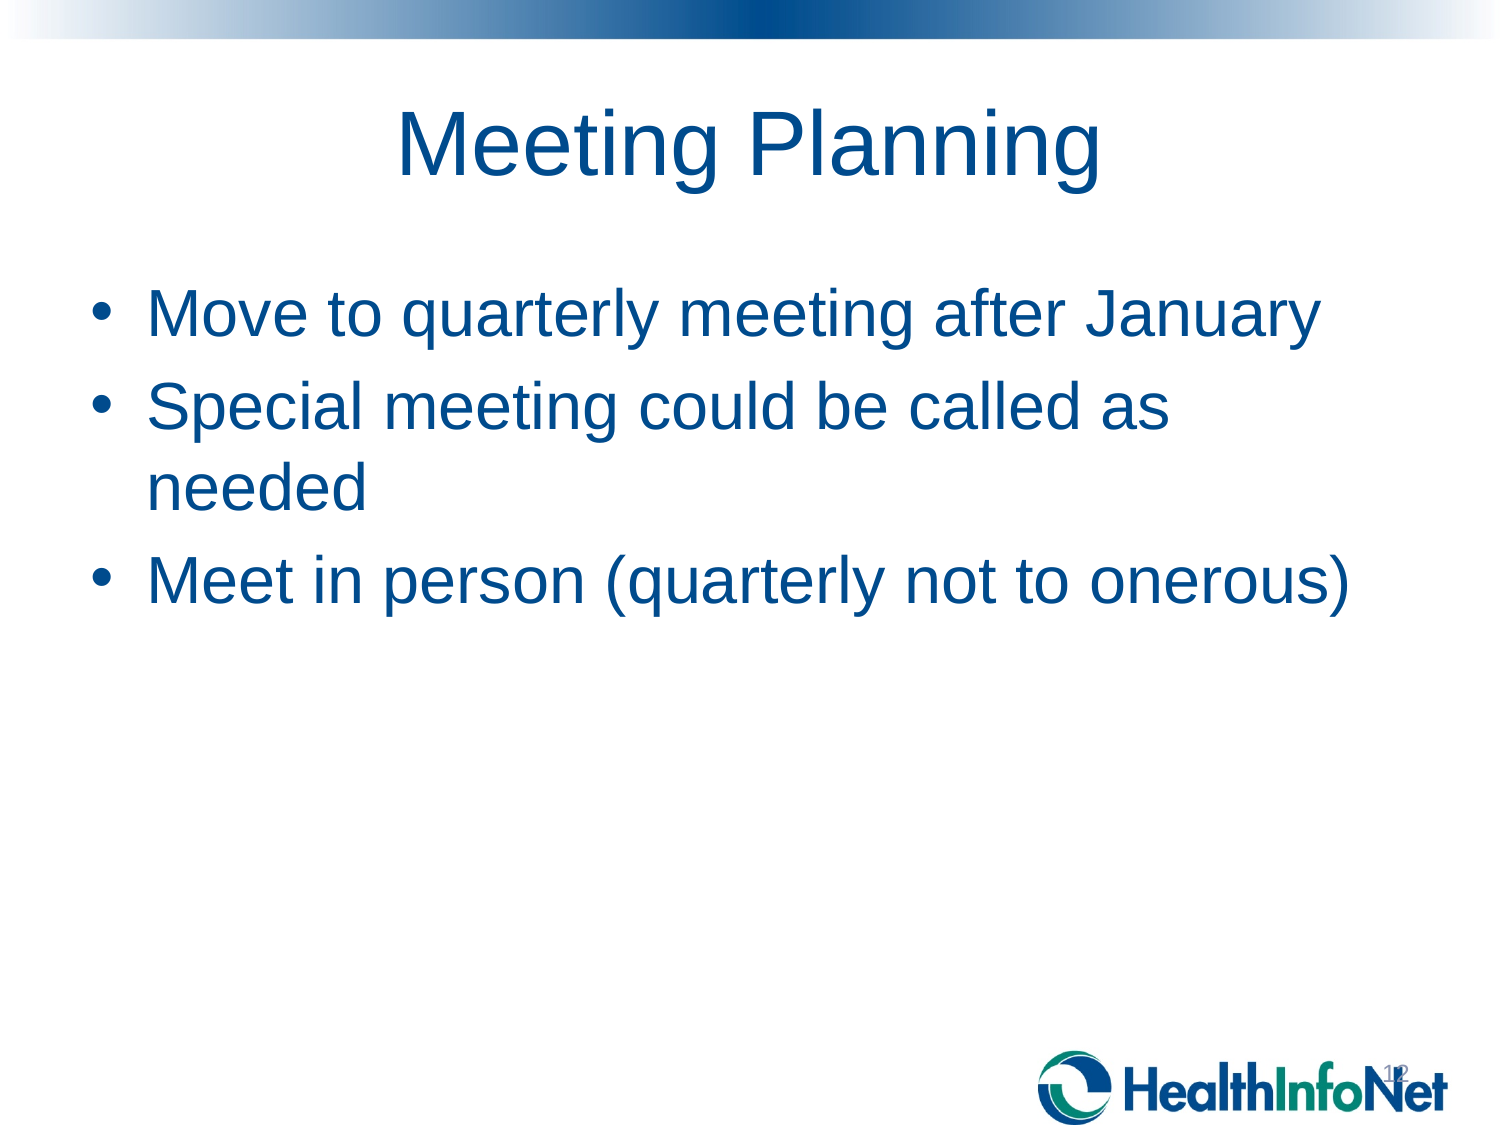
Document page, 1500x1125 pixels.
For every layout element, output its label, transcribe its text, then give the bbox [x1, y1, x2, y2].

list Move to quarterly meeting after January Special meeting could be called as needed Meet in person (quarterly not to onerous) [75, 262, 1425, 1005]
picture [0, 0, 1500, 1125]
slide_number 12 [1074, 1042, 1425, 1103]
title Meeting Planning [75, 45, 1425, 233]
